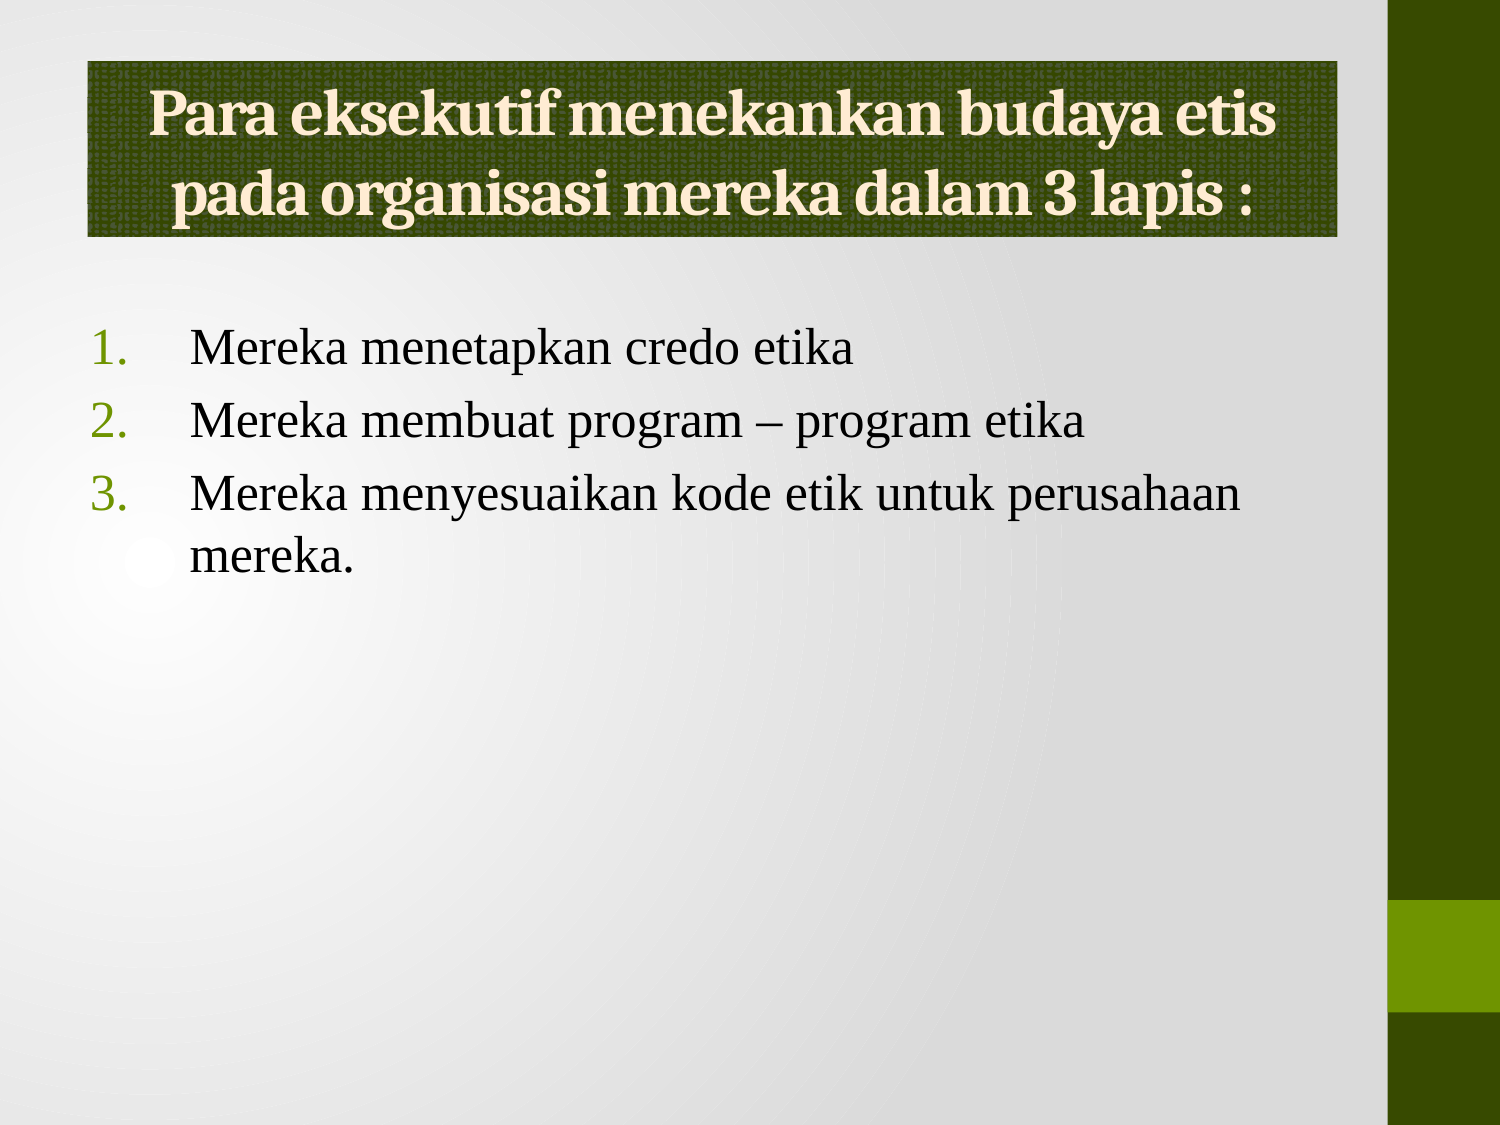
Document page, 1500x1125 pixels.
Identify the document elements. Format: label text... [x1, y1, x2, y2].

text_box Mereka menetapkan credo etika Mereka membuat program – program etika Mereka menyesuaikan kode etik untuk perusahaan mereka. [74, 304, 1338, 905]
text_box Para eksekutif menekankan budaya etis pada organisasi mereka dalam 3 lapis : [87, 61, 1338, 237]
